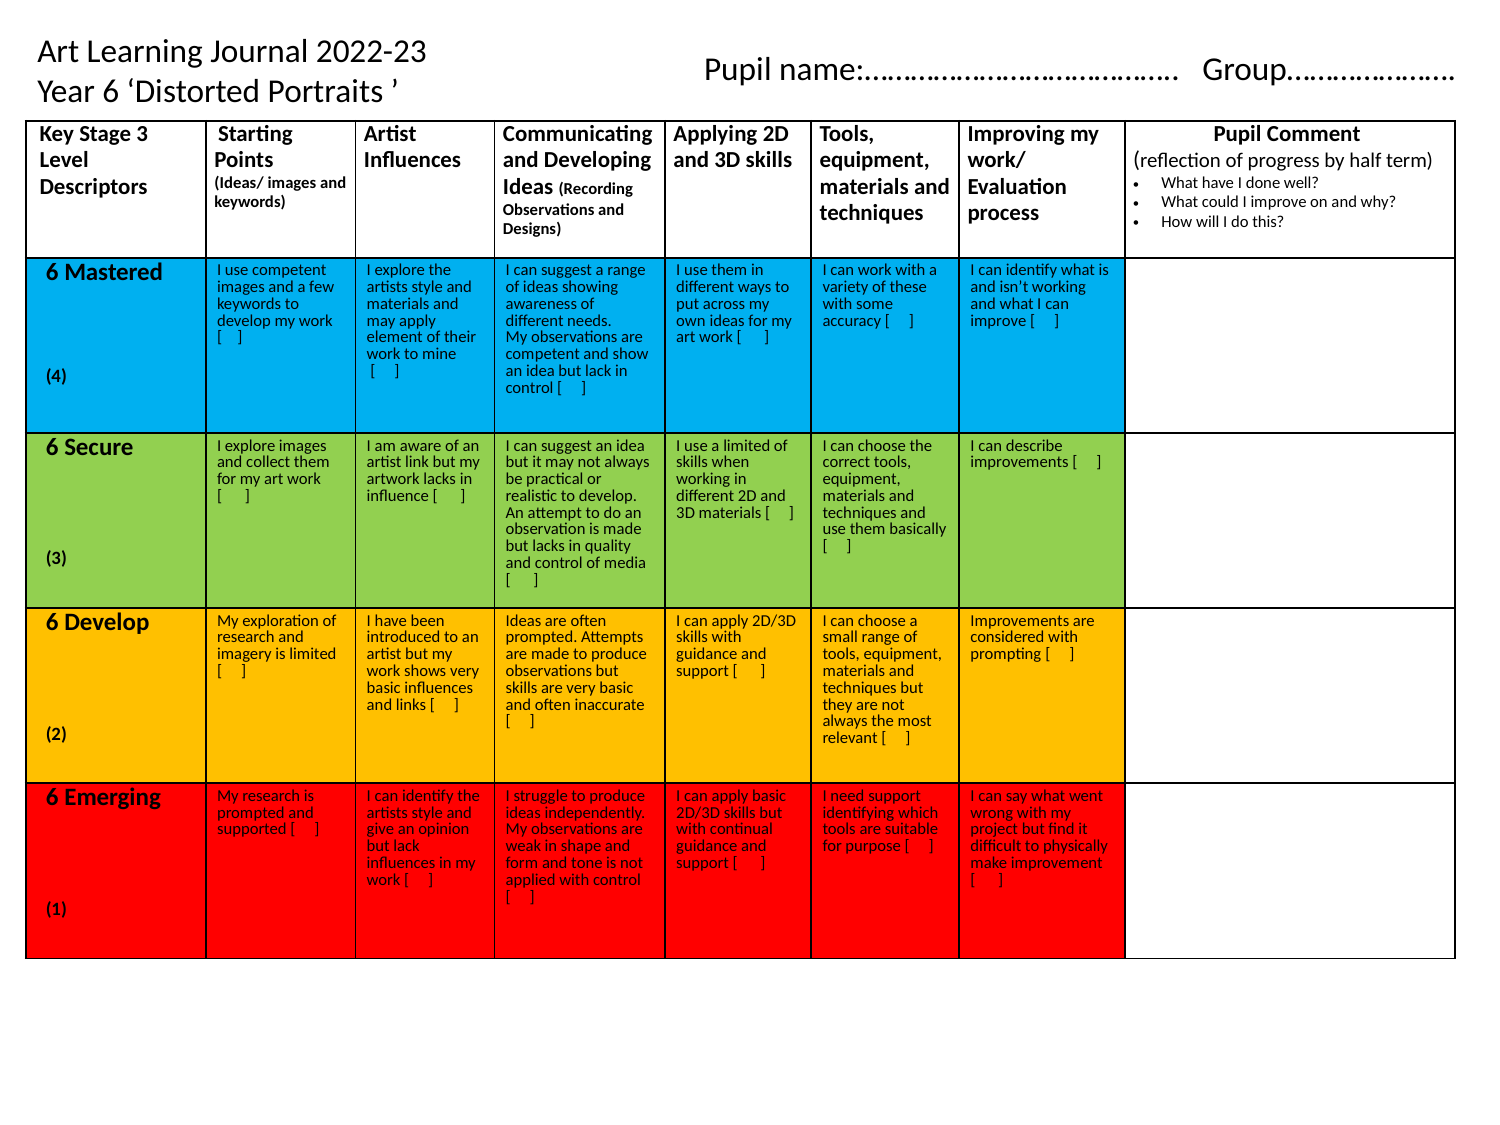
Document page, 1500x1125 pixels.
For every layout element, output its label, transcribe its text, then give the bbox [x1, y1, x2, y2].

table_cell [1126, 609, 1454, 782]
table_cell I use them in different ways to put across my own ideas for my art work [ ] [666, 259, 810, 432]
table_cell I use a limited of skills when working in different 2D and 3D materials [ ] [666, 434, 810, 607]
table_cell I can apply basic 2D/3D skills but with continual guidance and support [ ] [666, 784, 810, 958]
table_header Key Stage 3 Level Descriptors [27, 122, 205, 257]
table_cell Improvements are considered with prompting [ ] [960, 609, 1124, 782]
table_cell Ideas are often prompted. Attempts are made to produce observations but skills are very basic and often inaccurate [ ] [495, 609, 664, 782]
table_cell I explore images and collect them for my art work [ ] [207, 434, 355, 607]
table_header Communicating and Developing Ideas (Recording Observations and Designs) [495, 122, 664, 257]
table_cell 6 Develop (2) [27, 609, 205, 782]
table_cell [1126, 784, 1454, 958]
table_header Pupil Comment (reflection of progress by half term) What have I done well? What could I improve on and why? How will I do this? [1126, 122, 1454, 257]
table_cell I have been introduced to an artist but my work shows very basic influences and links [ ] [356, 609, 494, 782]
table_cell I can apply 2D/3D skills with guidance and support [ ] [666, 609, 810, 782]
table_header Applying 2D and 3D skills [666, 122, 810, 257]
table_cell I can suggest an idea but it may not always be practical or realistic to develop. An attempt to do an observation is made but lacks in quality and control of media [ ] [495, 434, 664, 607]
table_cell I can work with a variety of these with some accuracy [ ] [812, 259, 958, 432]
table_cell I can identify what is and isn’t working and what I can improve [ ] [960, 259, 1124, 432]
text_box Pupil name:………………………………….. Group…………………. [689, 39, 1478, 95]
table_cell I explore the artists style and materials and may apply element of their work to mine [ ] [356, 259, 494, 432]
table_cell 6 Mastered (4) [27, 259, 205, 432]
table_cell I struggle to produce ideas independently. My observations are weak in shape and form and tone is not applied with control [ ] [495, 784, 664, 958]
table_cell 6 Secure (3) [27, 434, 205, 607]
table_cell I can identify the artists style and give an opinion but lack influences in my work [ ] [356, 784, 494, 958]
table_cell [1126, 259, 1454, 432]
text_box Art Learning Journal 2022-23 Year 6 ‘Distorted Portraits ’ [22, 22, 690, 117]
table_cell I need support identifying which tools are suitable for purpose [ ] [812, 784, 958, 958]
table_cell I use competent images and a few keywords to develop my work [ ] [207, 259, 355, 432]
table_header Artist Influences [356, 122, 494, 257]
table_header Tools, equipment, materials and techniques [812, 122, 958, 257]
table_cell I can suggest a range of ideas showing awareness of different needs. My observations are competent and show an idea but lack in control [ ] [495, 259, 664, 432]
table_header Improving my work/ Evaluation process [960, 122, 1124, 257]
table_cell 6 Emerging (1) [27, 784, 205, 958]
table_cell I can choose a small range of tools, equipment, materials and techniques but they are not always the most relevant [ ] [812, 609, 958, 782]
table_header Starting Points (Ideas/ images and keywords) [207, 122, 355, 257]
table_cell [1126, 434, 1454, 607]
table_cell I can choose the correct tools, equipment, materials and techniques and use them basically [ ] [812, 434, 958, 607]
table_cell I am aware of an artist link but my artwork lacks in influence [ ] [356, 434, 494, 607]
table_cell My exploration of research and imagery is limited [ ] [207, 609, 355, 782]
table_cell I can say what went wrong with my project but find it difficult to physically make improvement [ ] [960, 784, 1124, 958]
table_cell I can describe improvements [ ] [960, 434, 1124, 607]
table_cell My research is prompted and supported [ ] [207, 784, 355, 958]
